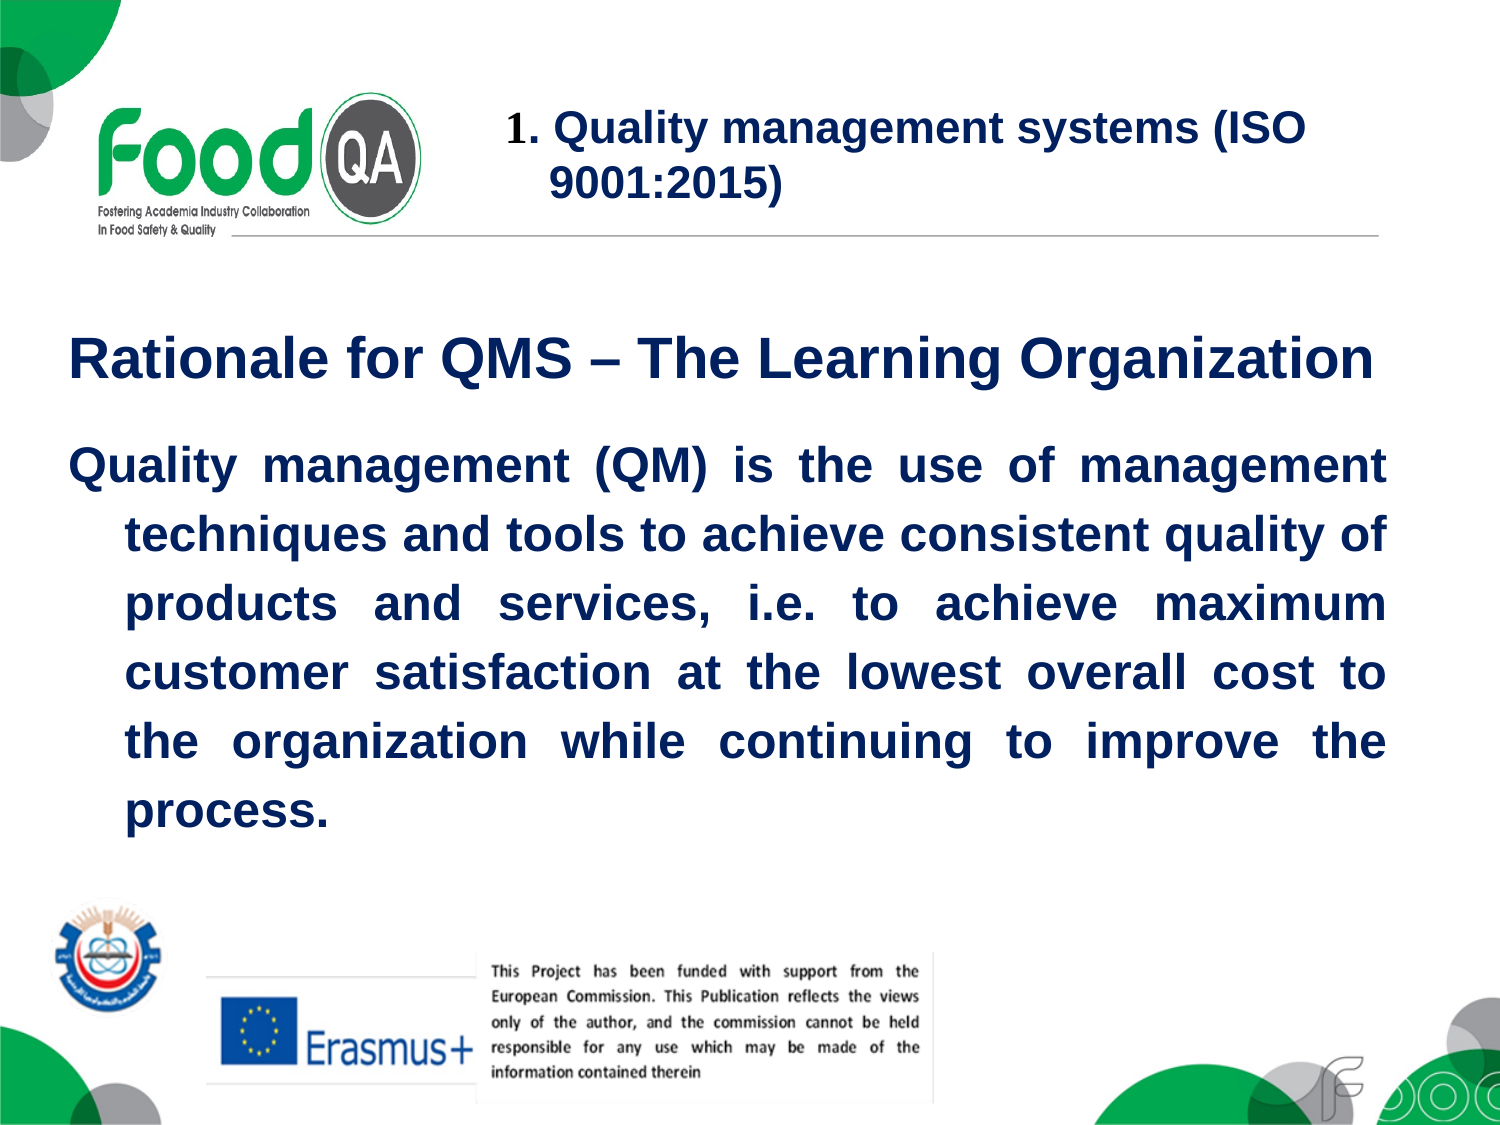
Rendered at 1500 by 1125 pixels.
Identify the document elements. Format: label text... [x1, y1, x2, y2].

picture [0, 0, 1500, 244]
picture [0, 892, 1500, 1125]
list Rationale for QMS – The Learning Organization Quality management (QM) is the use of management techniques and tools to achieve consistent quality of products and services, i.e. to achieve maximum customer satisfaction at the lowest overall cost to the organization while continuing to improve the process. [53, 302, 1404, 938]
